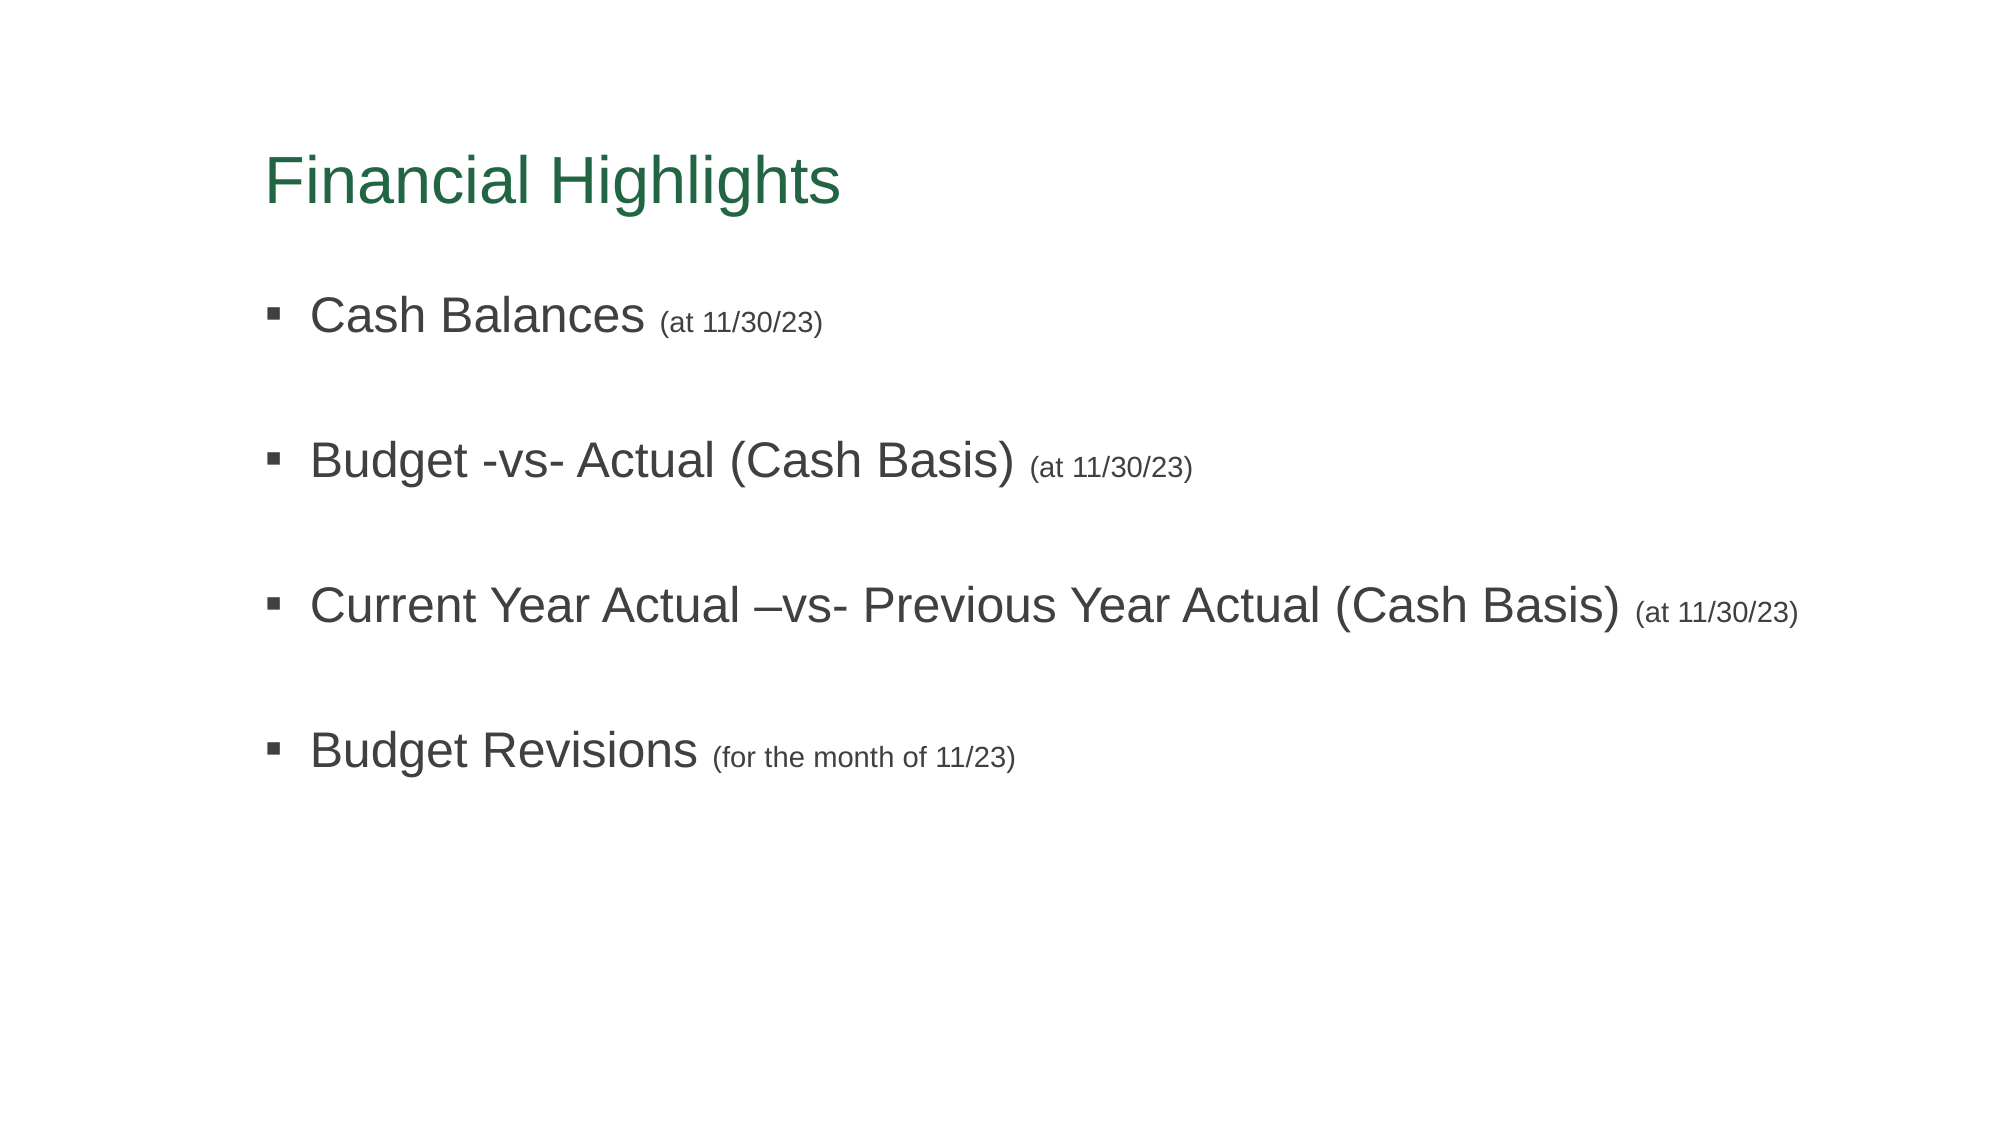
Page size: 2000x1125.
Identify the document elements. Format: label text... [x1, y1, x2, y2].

title Financial Highlights [249, 50, 1750, 225]
list Cash Balances (at 11/30/23) Budget -vs- Actual (Cash Basis) (at 11/30/23) Current Year Actual –vs- Previous Year Actual (Cash Basis) (at 11/30/23) Budget Revisions (for the month of 11/23) [249, 275, 1875, 838]
